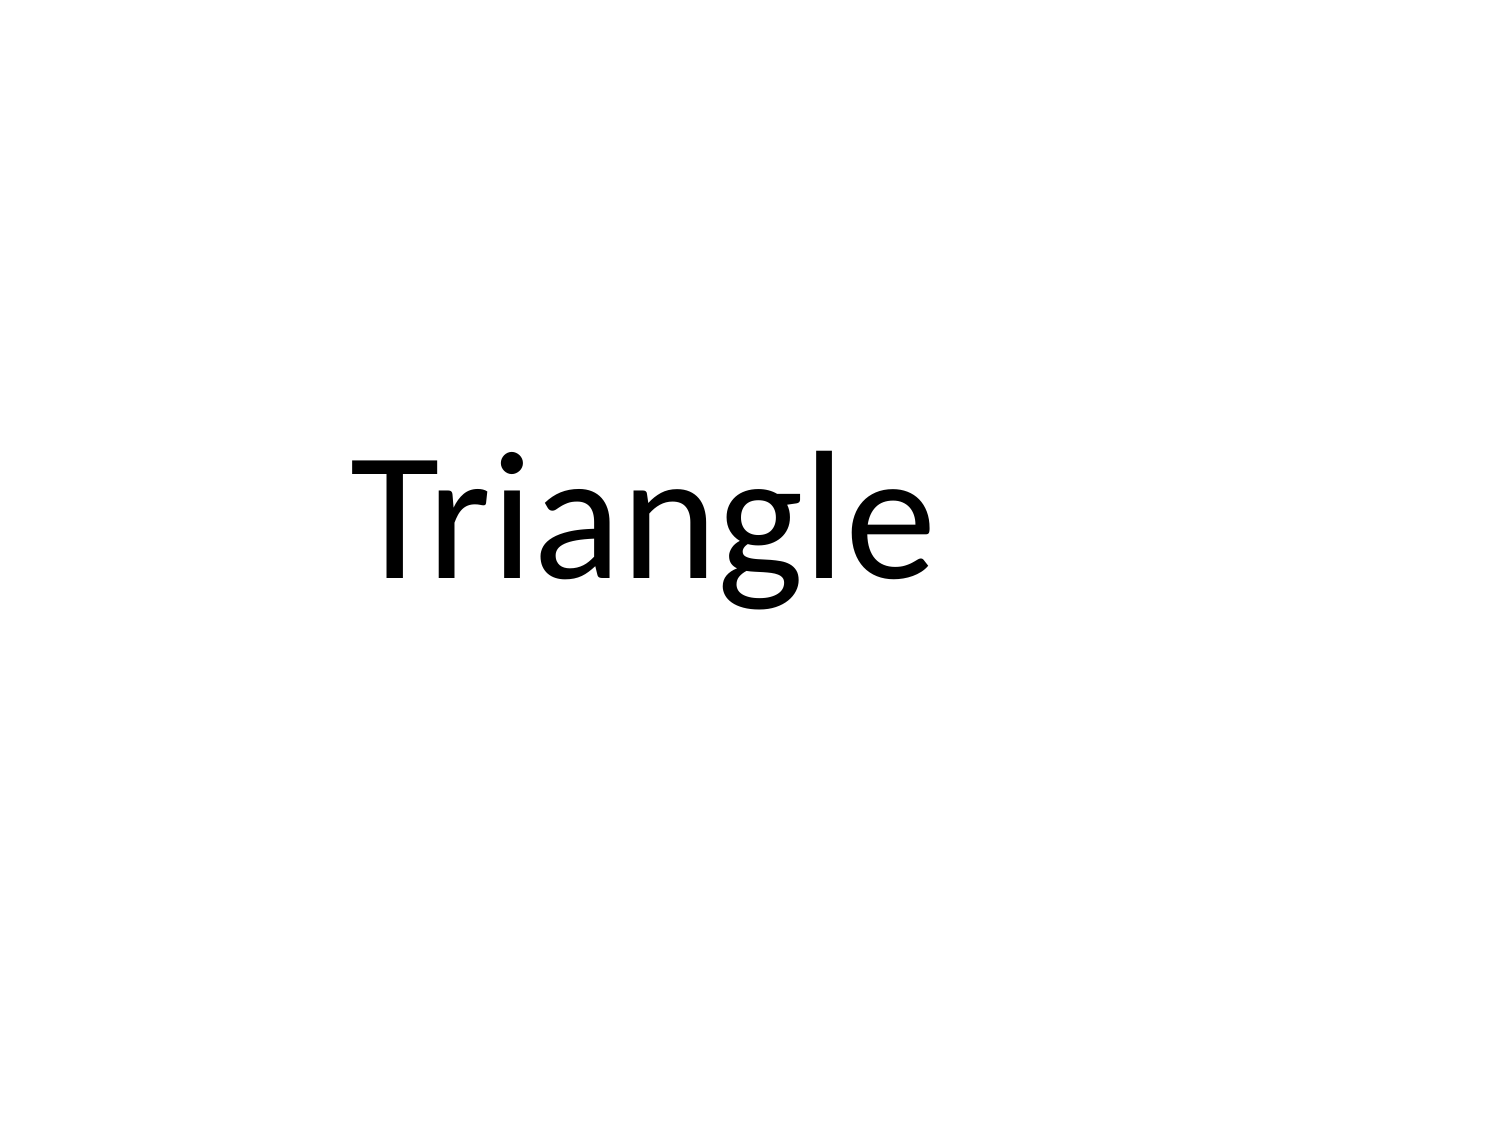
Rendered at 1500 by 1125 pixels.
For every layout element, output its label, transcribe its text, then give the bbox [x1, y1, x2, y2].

text_box Triangle [335, 387, 1161, 623]
